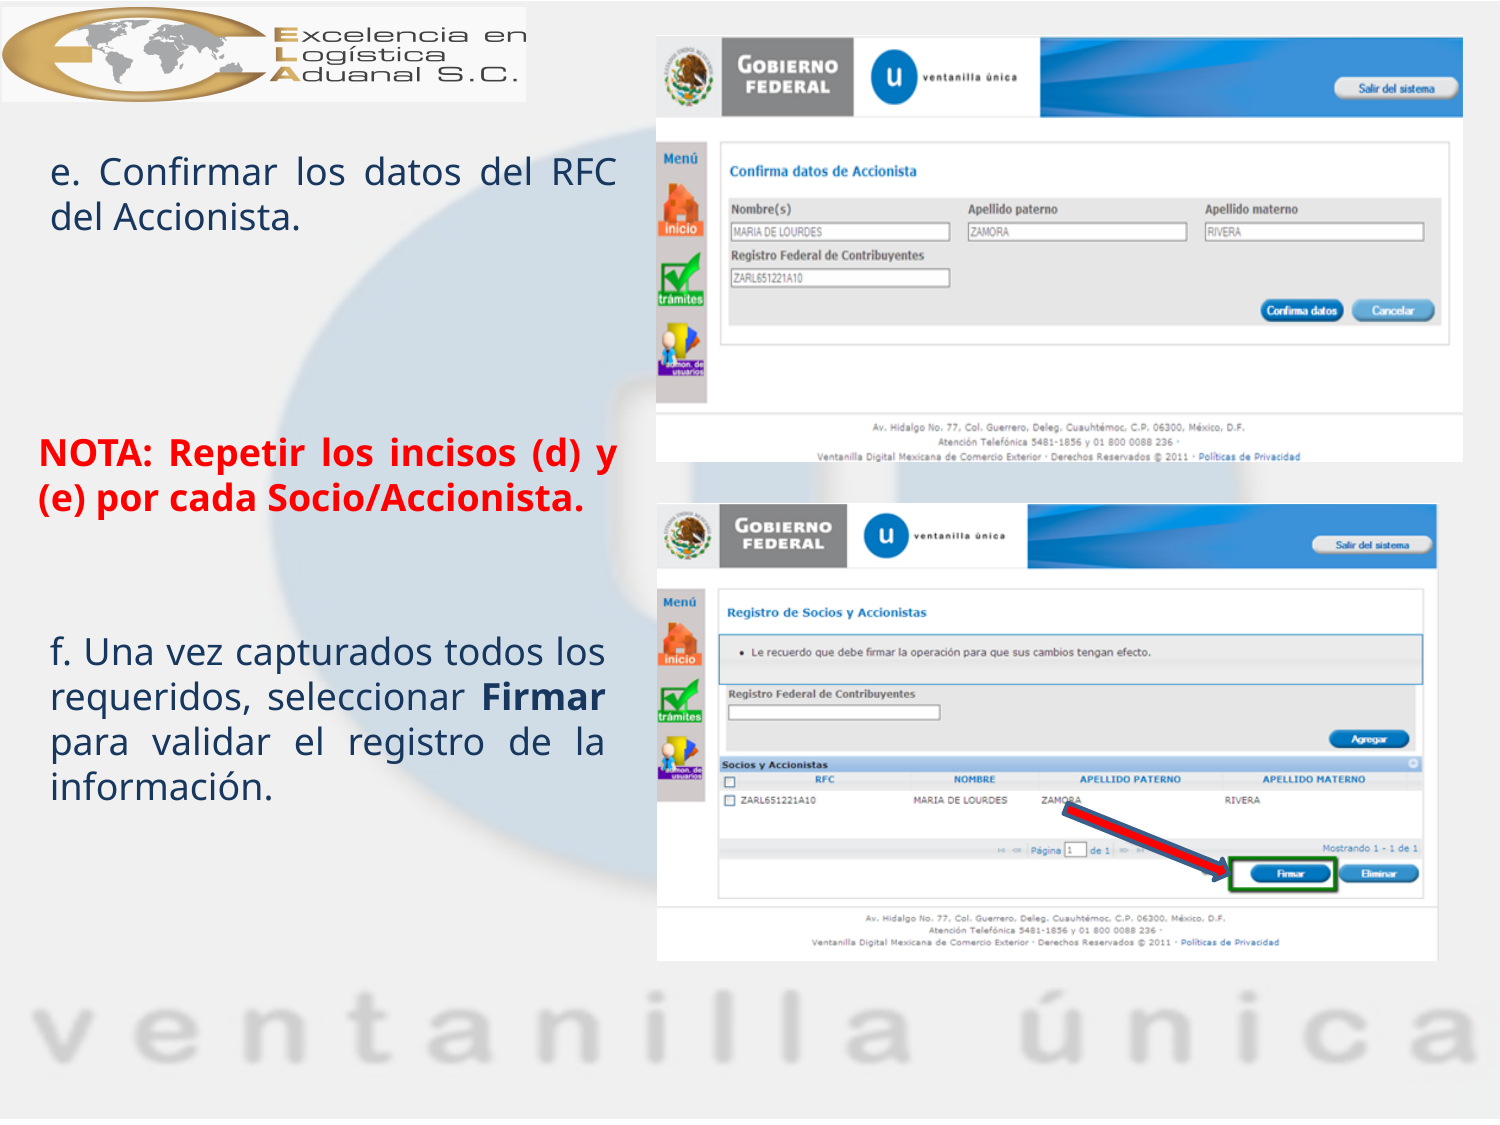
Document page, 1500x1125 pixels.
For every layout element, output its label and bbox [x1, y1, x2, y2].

text_box [656, 503, 1439, 962]
picture [0, 0, 1500, 1119]
